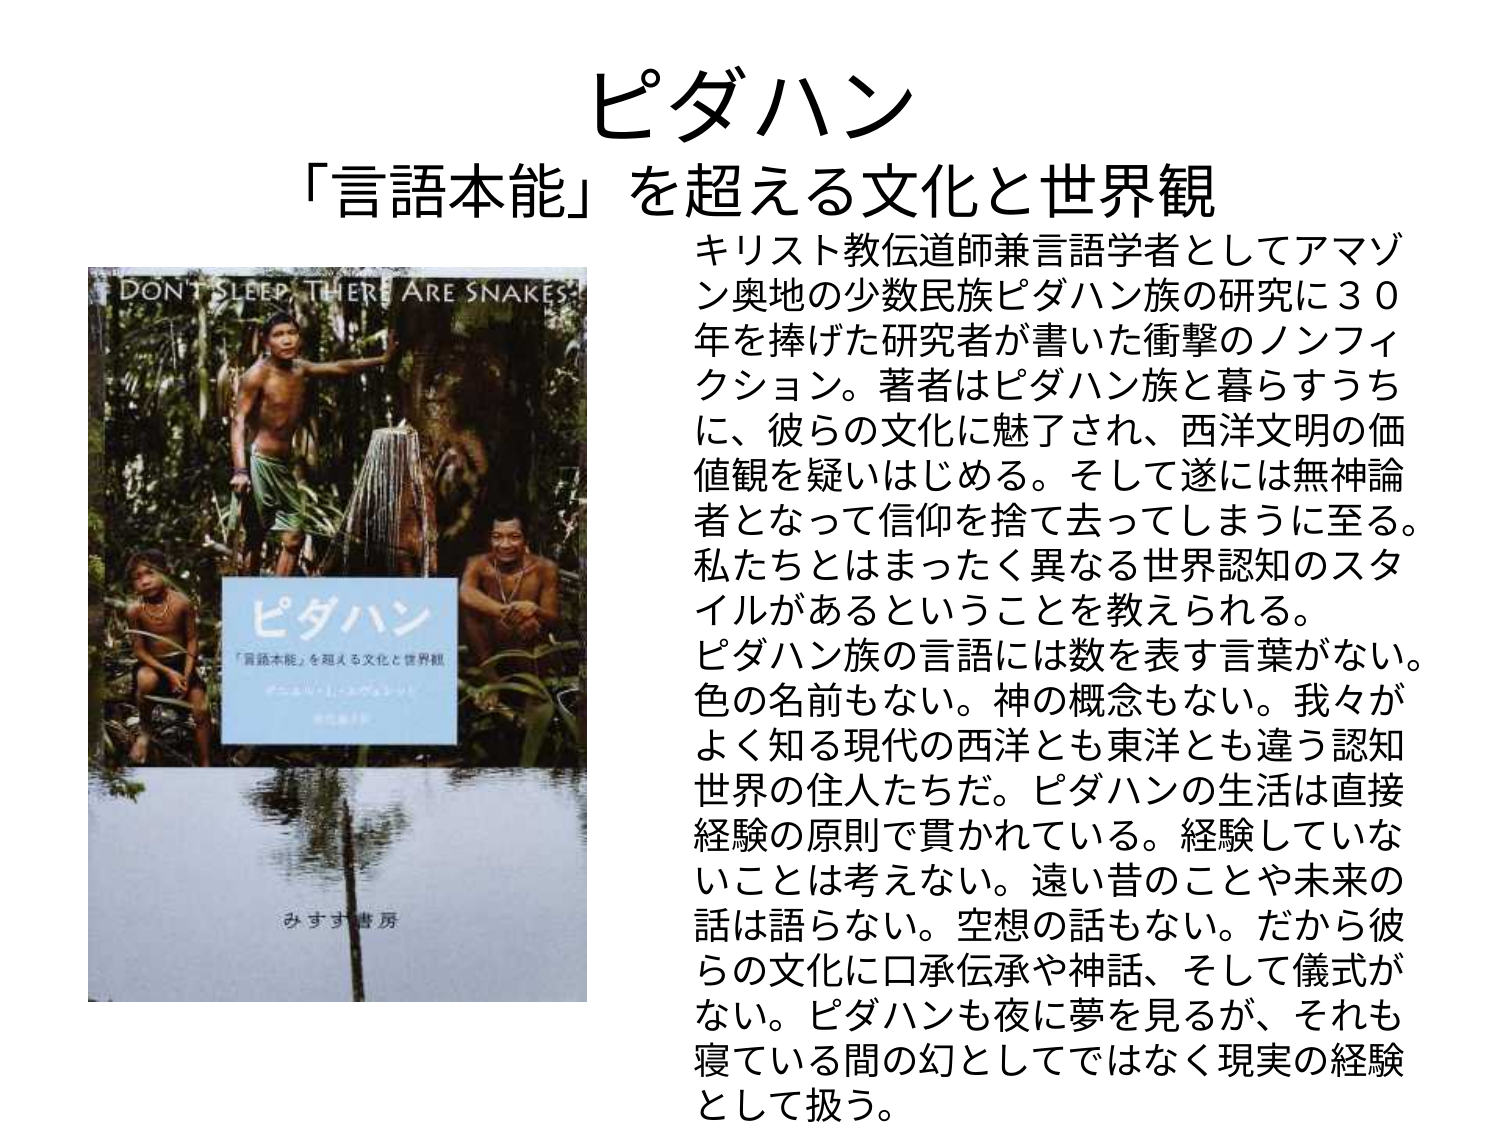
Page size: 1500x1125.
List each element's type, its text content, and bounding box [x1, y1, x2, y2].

title ピダハン 「言語本能」を超える文化と世界観 [75, 45, 1425, 233]
text_box キリスト教伝道師兼言語学者としてアマゾン奥地の少数民族ピダハン族の研究に３０年を捧げた研究者が書いた衝撃のノンフィクション。著者はピダハン族と暮らすうちに、彼らの文化に魅了され、西洋文明の価値観を疑いはじめる。そして遂には無神論者となって信仰を捨て去ってしまうに至る。私たちとはまったく異なる世界認知のスタイルがあるということを教えられる。 ピダハン族の言語には数を表す言葉がない。色の名前もない。神の概念もない。我々がよく知る現代の西洋とも東洋とも違う認知世界の住人たちだ。ピダハンの生活は直接経験の原則で貫かれている。経験していないことは考えない。遠い昔のことや未来の話は語らない。空想の話もない。だから彼らの文化に口承伝承や神話、そして儀式がない。ピダハンも夜に夢を見るが、それも寝ている間の幻としてではなく現実の経験として扱う。 [679, 219, 1430, 1125]
picture [88, 266, 588, 1002]
